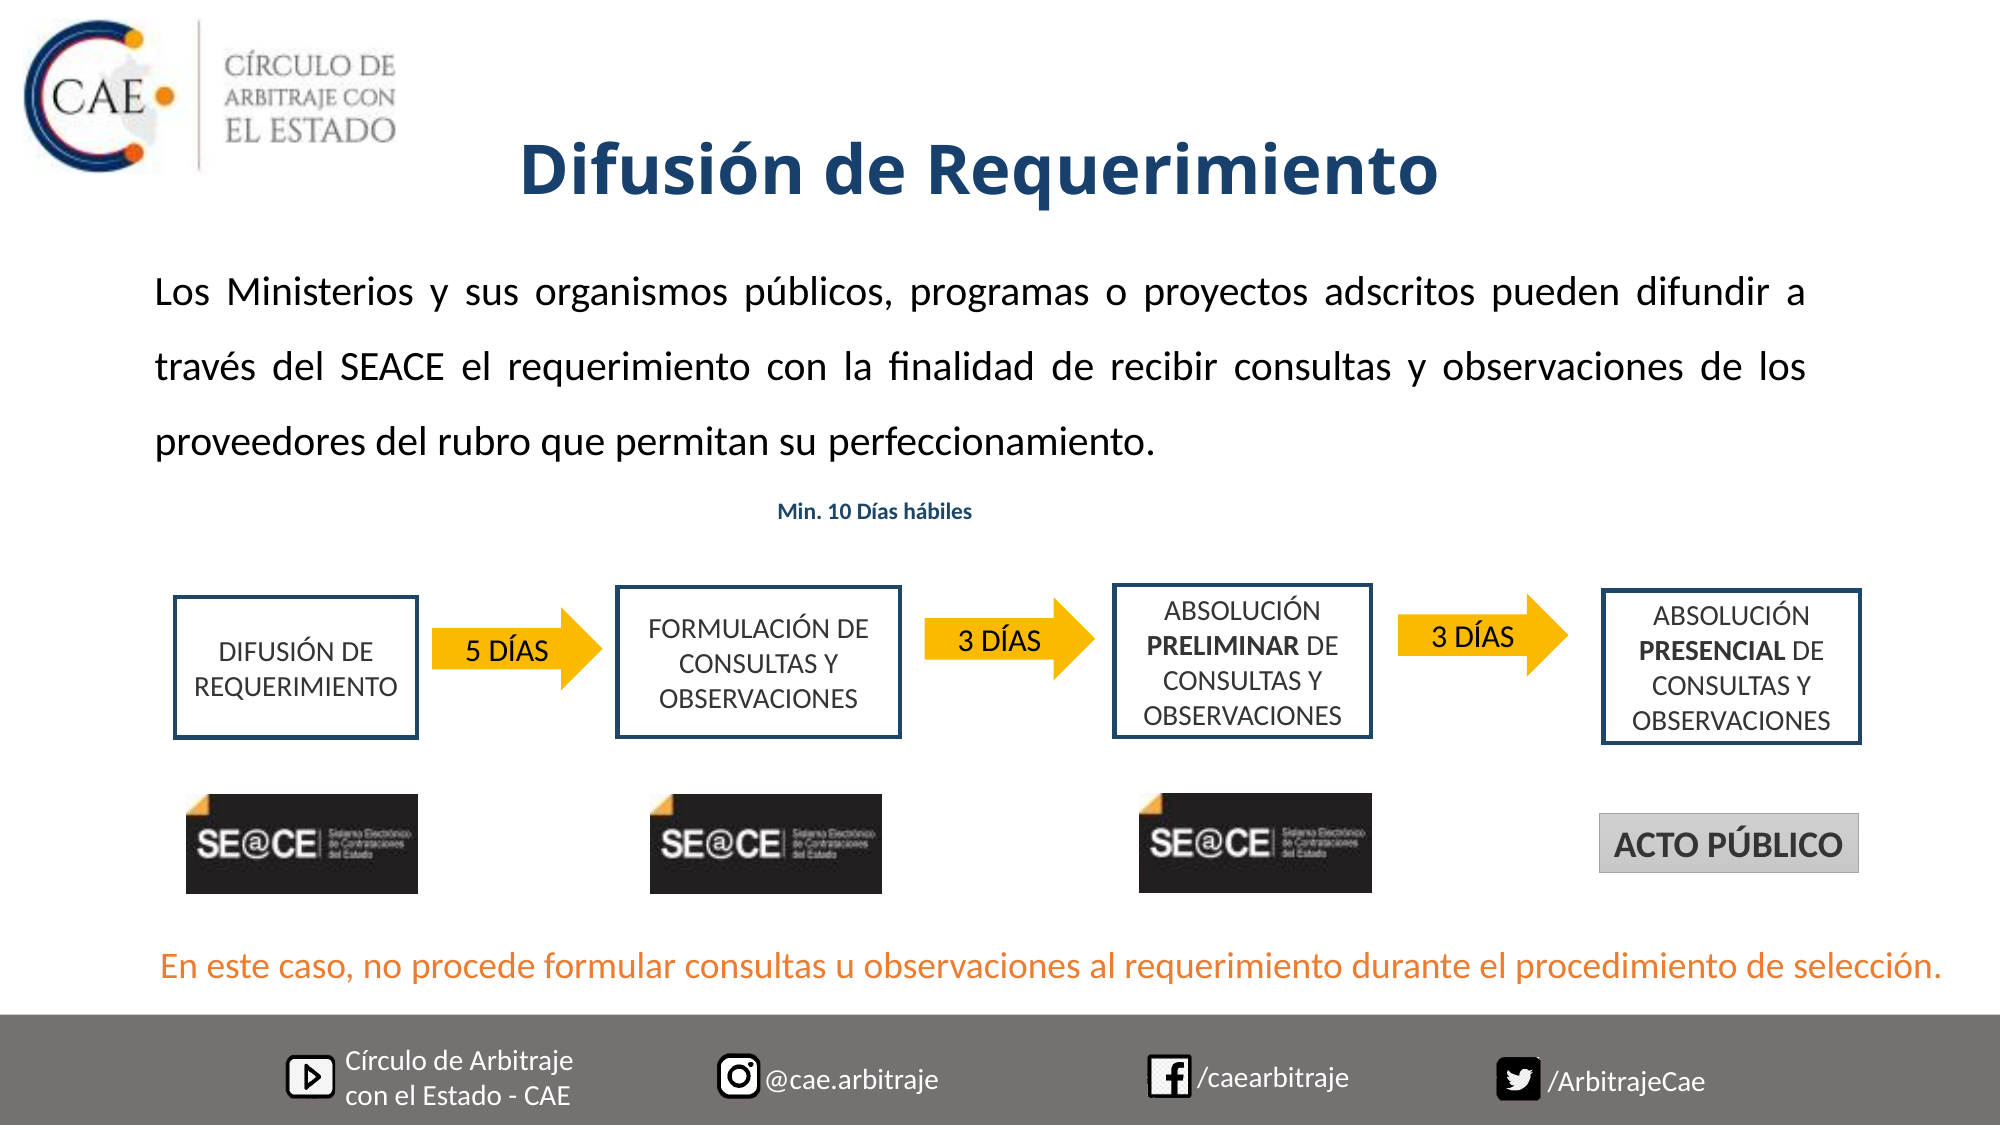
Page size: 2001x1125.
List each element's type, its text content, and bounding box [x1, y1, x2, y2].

text_box Los Ministerios y sus organismos públicos, programas o proyectos adscritos pueden difundir a través del SEACE el requerimiento con la finalidad de recibir consultas y observaciones de los proveedores del rubro que permitan su perfeccionamiento. [150, 237, 1825, 464]
text_box Difusión de Requerimiento [291, 118, 1669, 216]
picture [716, 1053, 761, 1099]
picture [23, 18, 400, 174]
picture [1139, 793, 1372, 894]
picture [650, 794, 882, 895]
picture [1496, 1057, 1542, 1102]
text_box ABSOLUCIÓN PRELIMINAR DE CONSULTAS Y OBSERVACIONES [1113, 584, 1372, 738]
text_box Min. 10 Días hábiles [766, 490, 1026, 530]
picture [185, 794, 418, 895]
text_box 3 DÍAS [923, 594, 1097, 683]
text_box 3 DÍAS [1396, 591, 1570, 680]
text_box ABSOLUCIÓN PRESENCIAL DE CONSULTAS Y OBSERVACIONES [1602, 589, 1861, 744]
picture [285, 1054, 336, 1099]
text_box DIFUSIÓN DE REQUERIMIENTO [174, 596, 418, 739]
text_box FORMULACIÓN DE CONSULTAS Y OBSERVACIONES [616, 586, 901, 738]
text_box En este caso, no procede formular consultas u observaciones al requerimiento durante el procedimiento de selección. [137, 940, 1955, 987]
text_box ACTO PÚBLICO [1599, 813, 1859, 873]
picture [1146, 1054, 1192, 1098]
text_box 5 DÍAS [431, 604, 605, 693]
